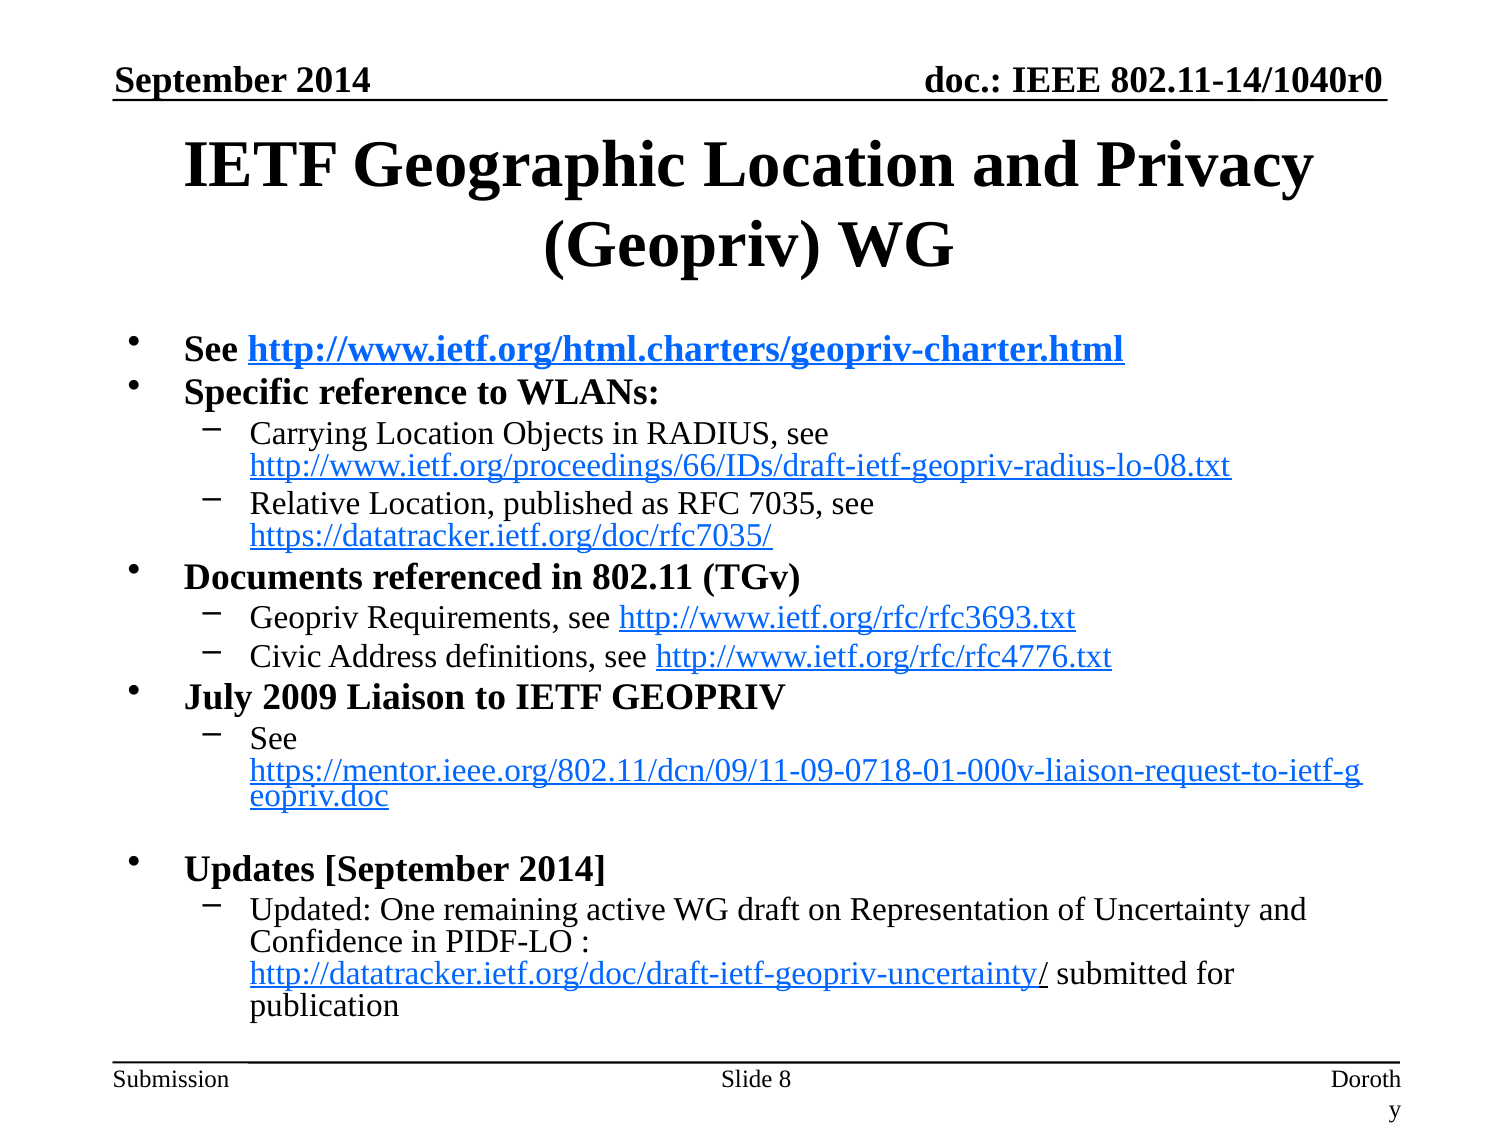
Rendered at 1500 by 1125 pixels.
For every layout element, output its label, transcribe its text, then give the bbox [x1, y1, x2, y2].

footer Dorothy Stanley, Aruba Networks [1325, 1062, 1402, 1093]
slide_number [114, 54, 425, 100]
slide_number Slide 8 [712, 1062, 800, 1093]
title IETF Geographic Location and Privacy (Geopriv) WG [112, 112, 1388, 288]
list See http://www.ietf.org/html.charters/geopriv-charter.html Specific reference to WLANs: Carrying Location Objects in RADIUS, see http://www.ietf.org/proceedings/66/IDs/draft-ietf-geopriv-radius-lo-08.txt Relative Location, published as RFC 7035, see https://datatracker.ietf.org/doc/rfc7035/ Documents referenced in 802.11 (TGv) Geopriv Requirements, see http://www.ietf.org/rfc/rfc3693.txt Civic Address definitions, see http://www.ietf.org/rfc/rfc4776.txt July 2009 Liaison to IETF GEOPRIV See https://mentor.ieee.org/802.11/dcn/09/11-09-0718-01-000v-liaison-request-to-ietf-geopriv.doc Updates [September 2014] Updated: One remaining active WG draft on Representation of Uncertainty and Confidence in PIDF-LO : http://datatracker.ietf.org/doc/draft-ietf-geopriv-uncertainty/ submitted for publication [112, 324, 1388, 1050]
